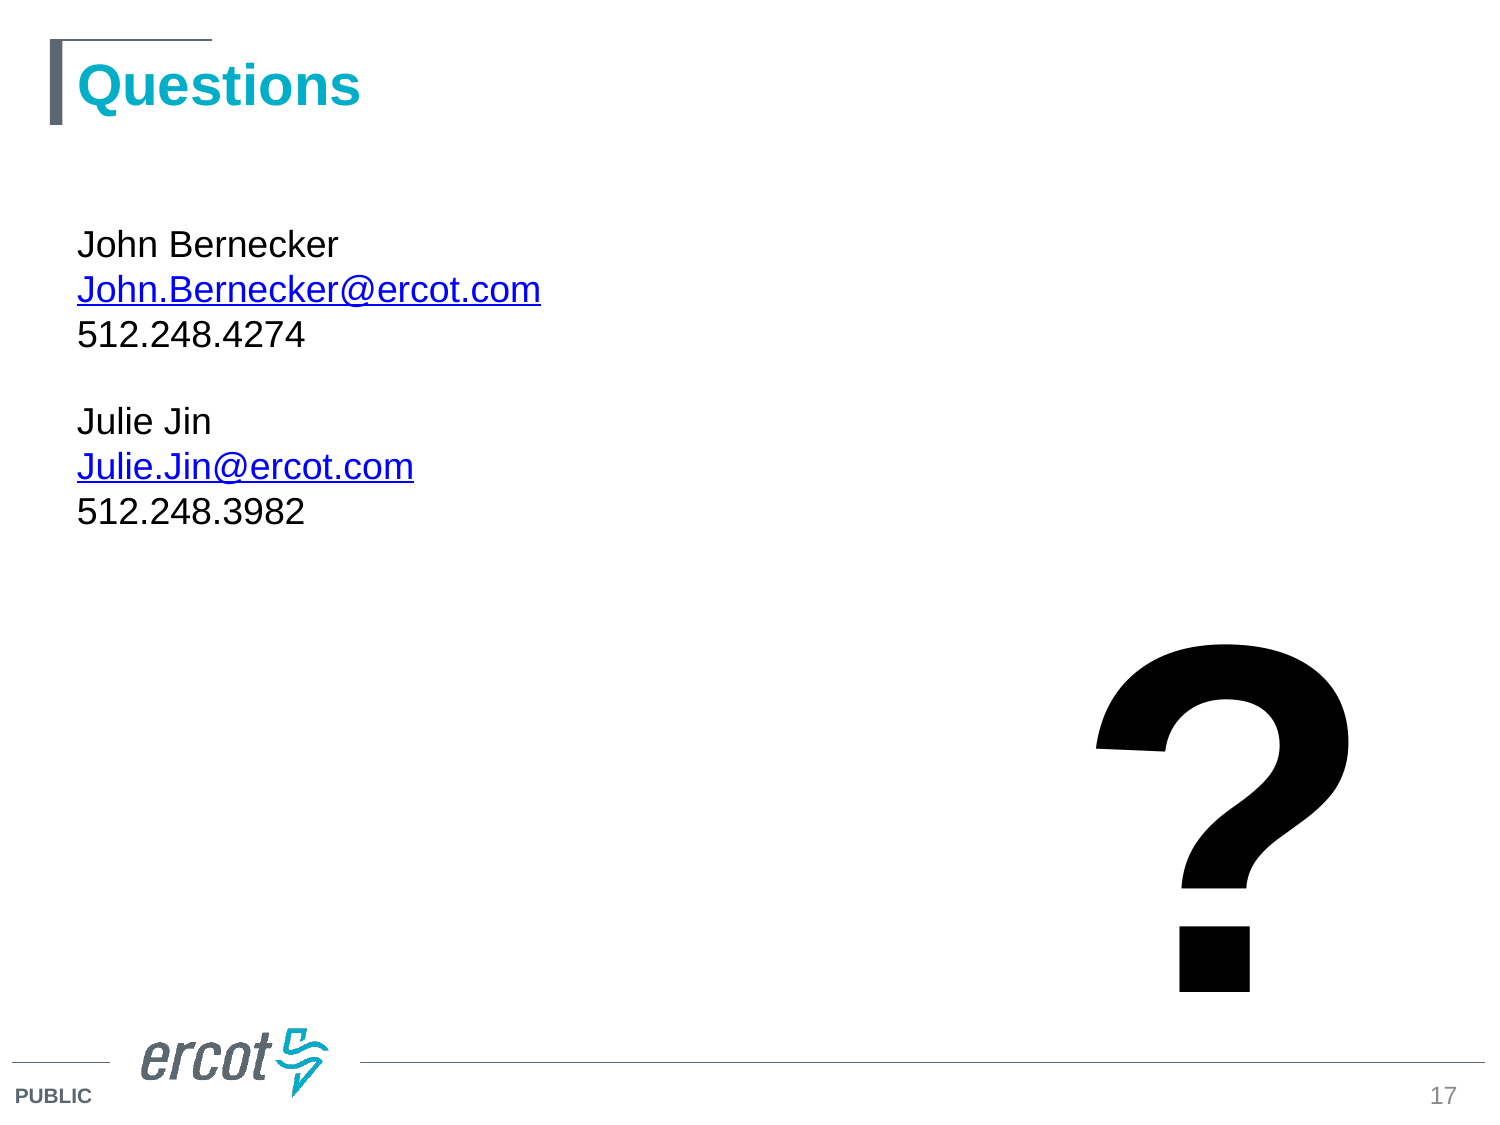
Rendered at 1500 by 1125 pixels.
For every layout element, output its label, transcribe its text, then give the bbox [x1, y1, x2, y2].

picture [137, 1024, 332, 1100]
title Questions [62, 39, 1450, 125]
text_box John Bernecker John.Bernecker@ercot.com 512.248.4274 [62, 212, 575, 363]
text_box Julie Jin Julie.Jin@ercot.com 512.248.3982 [62, 389, 625, 584]
slide_number 17 [1400, 1076, 1488, 1113]
text_box ? [1019, 487, 1433, 1100]
